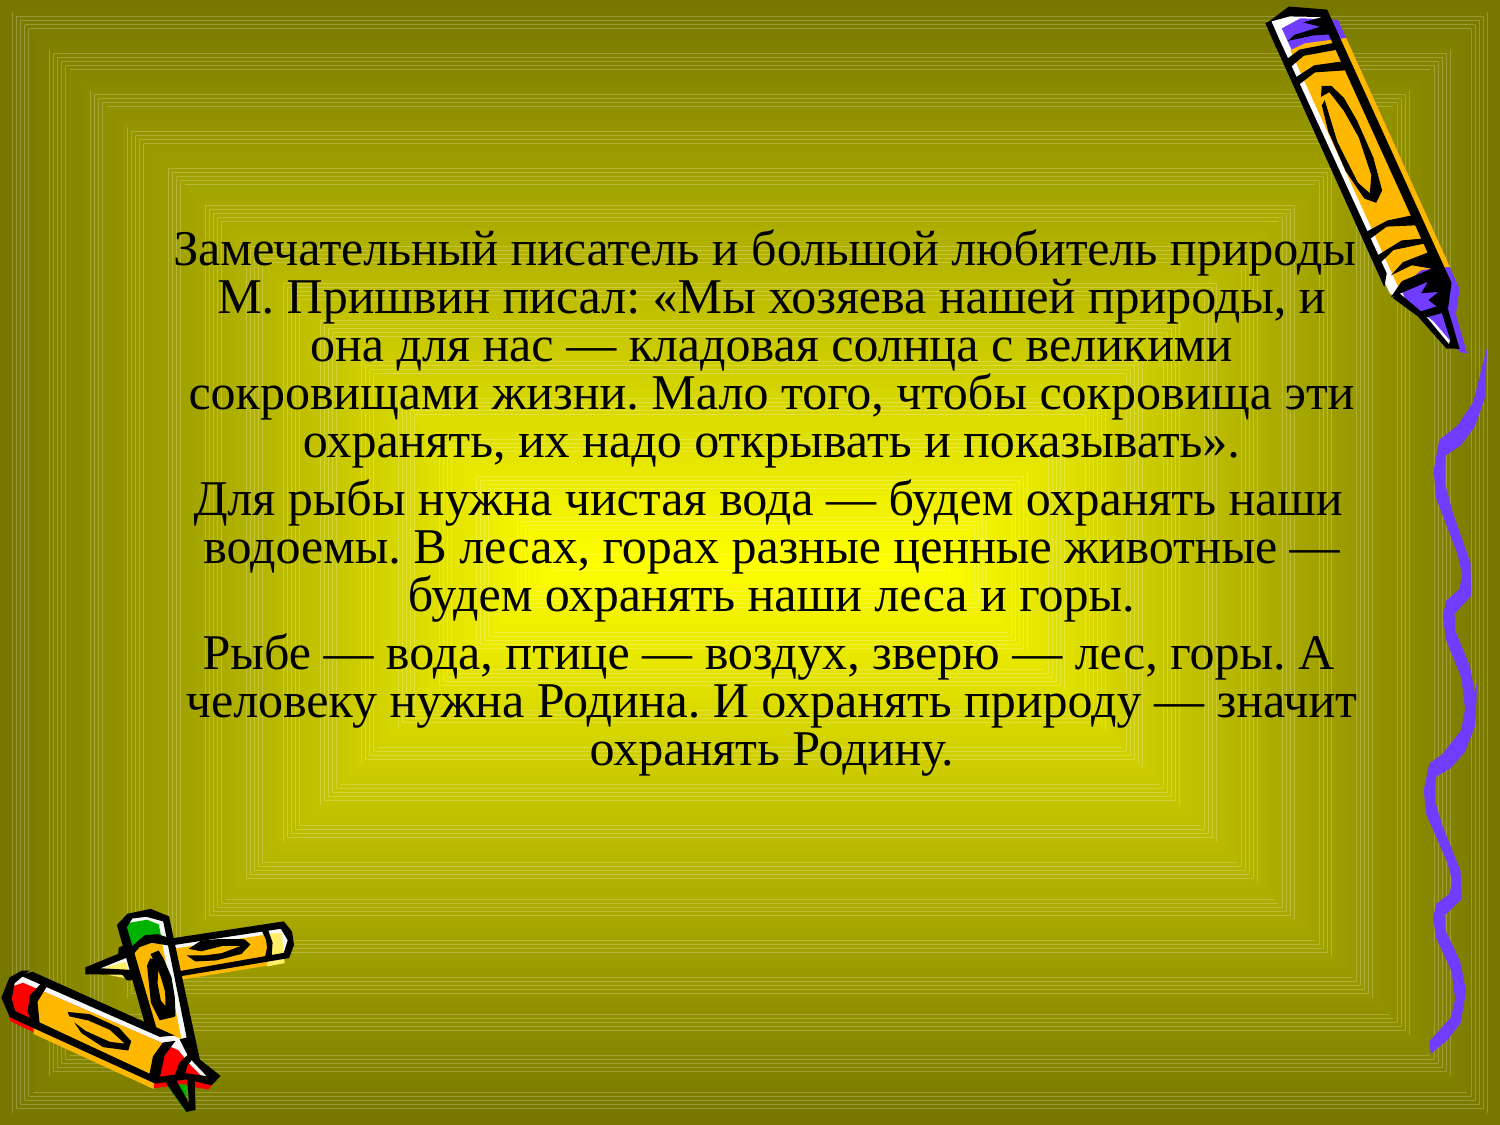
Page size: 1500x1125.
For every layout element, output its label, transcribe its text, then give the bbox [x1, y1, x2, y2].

list Замечательный писатель и большой любитель природы М. Пришвин писал: «Мы хозяева нашей природы, и она для нас — кладовая солнца с великими сокровищами жизни. Мало того, чтобы сокровища эти охранять, их надо открывать и показывать». Для рыбы нужна чистая вода — будем охранять наши водоемы. В лесах, горах разные ценные животные — будем охранять наши леса и горы. Рыбе — вода, птице — воздух, зверю — лес, горы. А человеку нужна Родина. И охранять природу — значит охранять Родину. [112, 220, 1375, 936]
